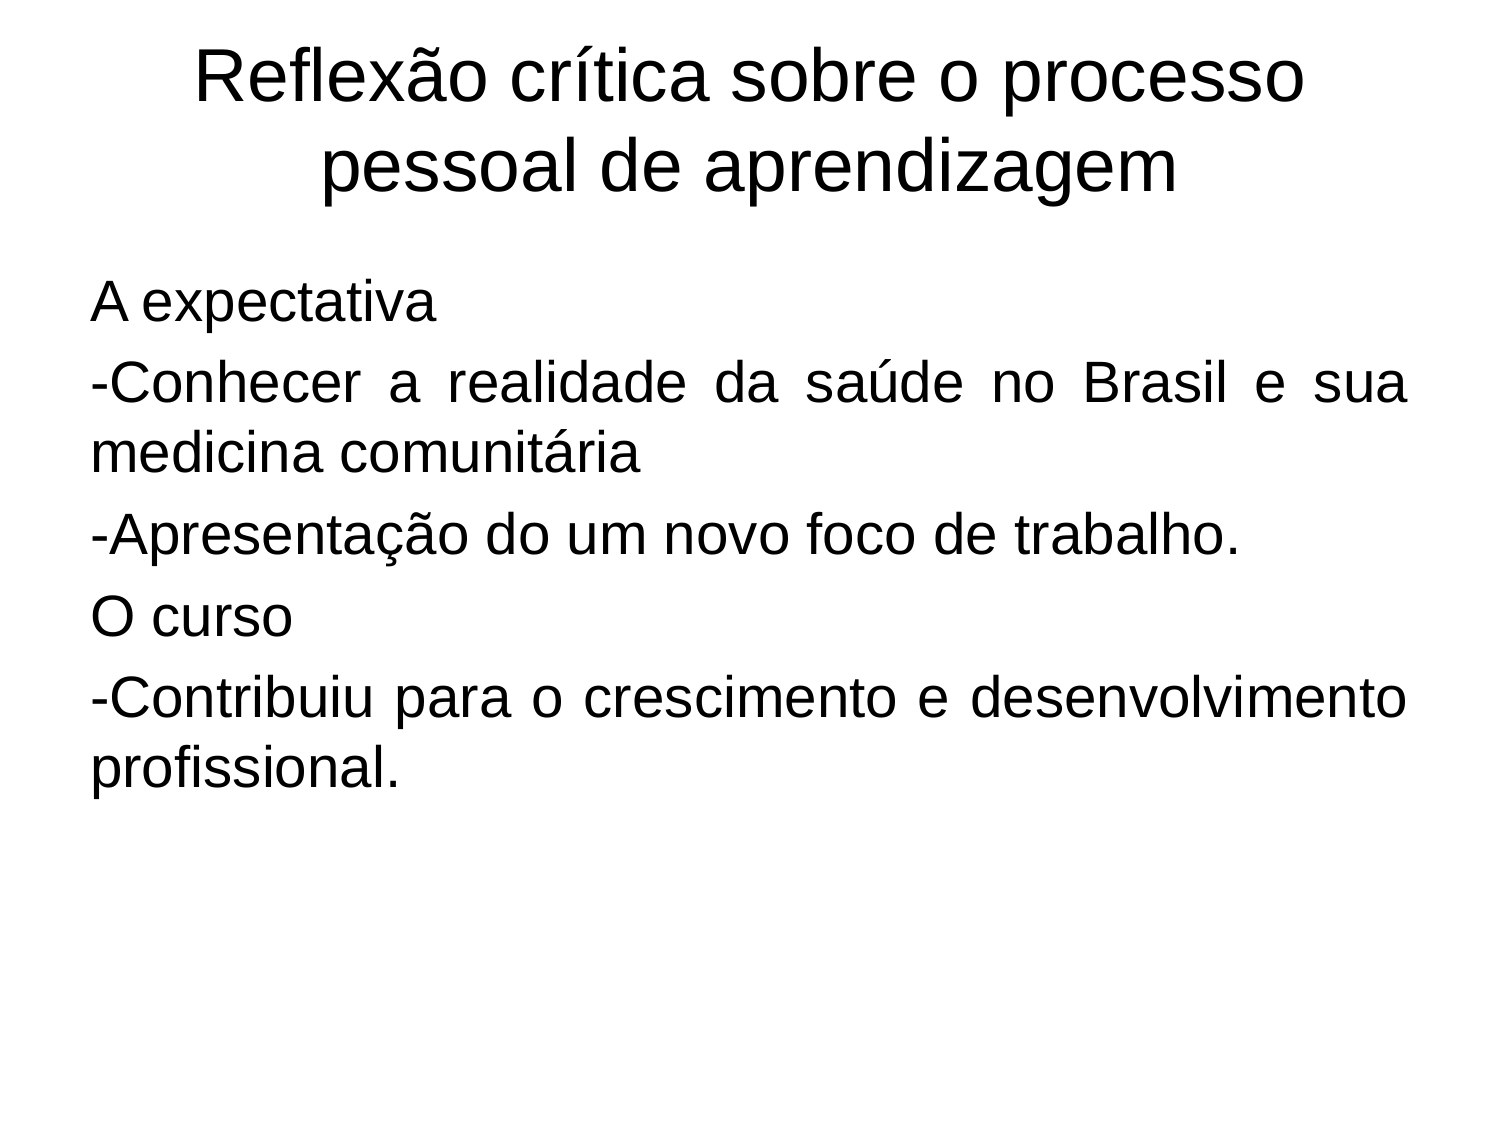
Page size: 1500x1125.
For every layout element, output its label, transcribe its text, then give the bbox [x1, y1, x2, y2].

list A expectativa -Conhecer a realidade da saúde no Brasil e sua medicina comunitária -Apresentação do um novo foco de trabalho. O curso -Contribuiu para o crescimento e desenvolvimento profissional. [75, 255, 1425, 988]
title Reflexão crítica sobre o processo pessoal de aprendizagem [75, 90, 1425, 233]
